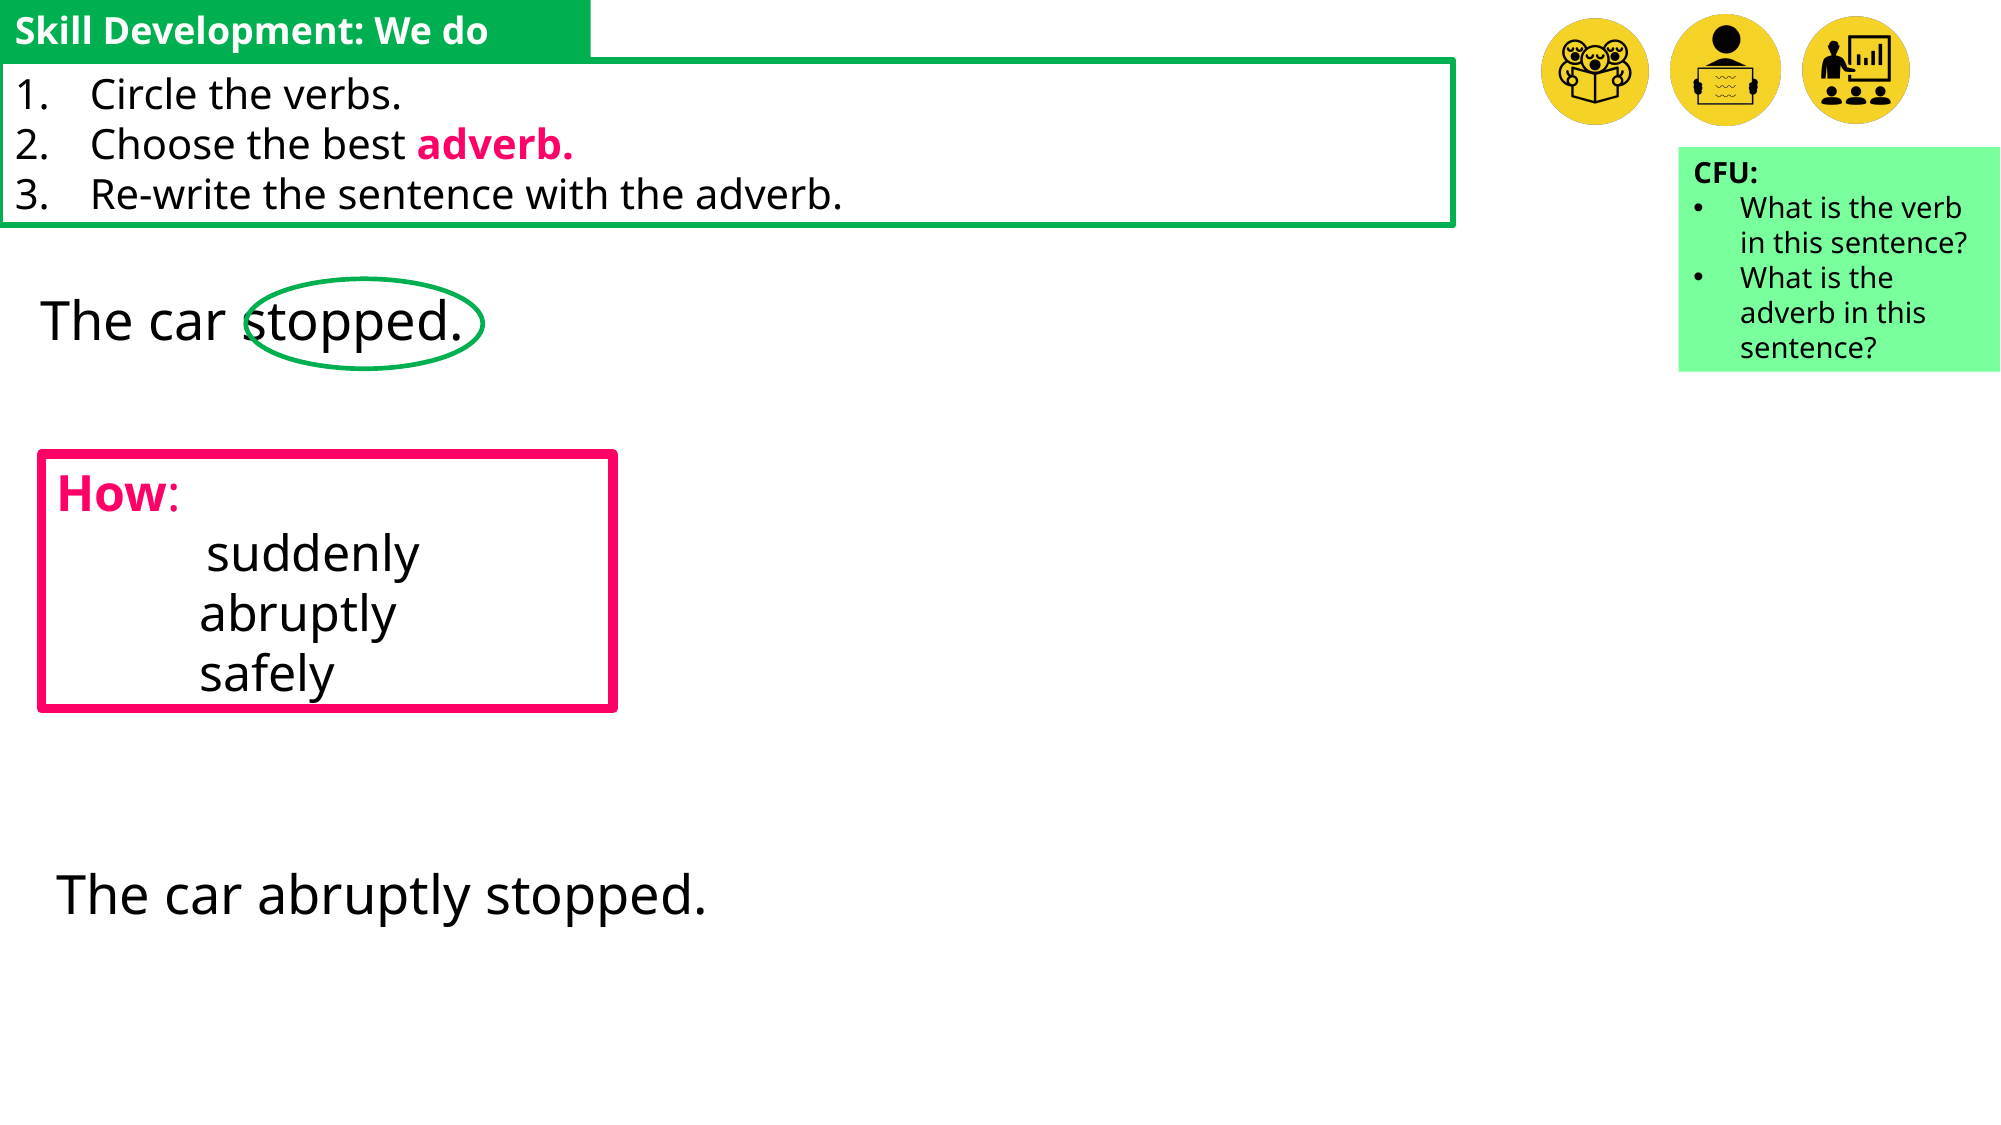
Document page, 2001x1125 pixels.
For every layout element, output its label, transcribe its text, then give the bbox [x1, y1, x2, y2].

text_box [244, 277, 484, 370]
picture [1539, 16, 1651, 128]
text_box How: suddenly abruptly safely [41, 454, 613, 709]
list [25, 376, 1969, 1095]
list [25, 125, 1969, 286]
text_box The car stopped. [25, 286, 2000, 376]
text_box Circle the verbs. Choose the best adverb. Re-write the sentence with the adverb. [0, 60, 1454, 226]
text_box Skill Development: We do [0, 0, 591, 60]
text_box The car abruptly stopped. [41, 860, 1922, 950]
text_box CFU: What is the verb in this sentence? What is the adverb in this sentence? [1678, 147, 2000, 372]
picture [1670, 14, 1781, 126]
picture [1800, 14, 1912, 126]
